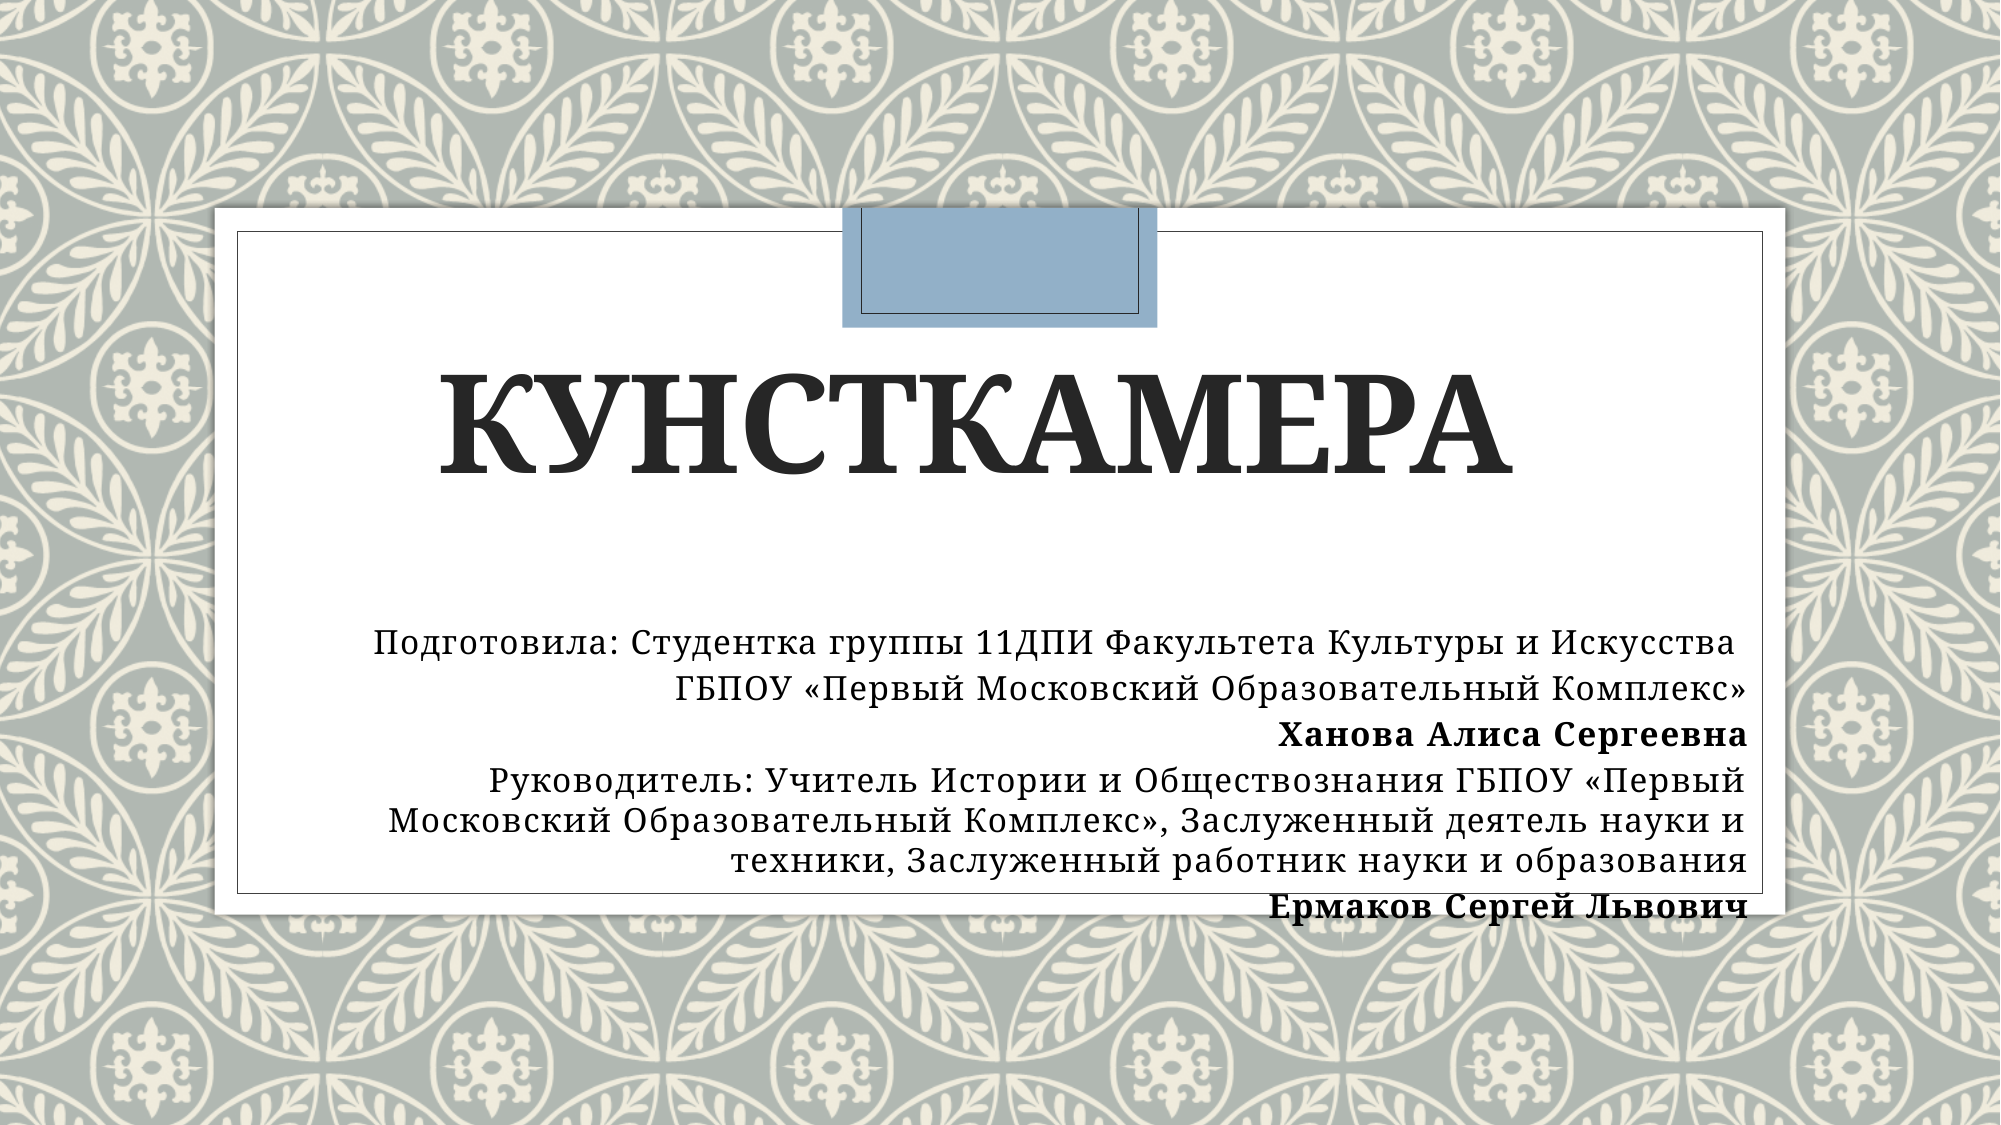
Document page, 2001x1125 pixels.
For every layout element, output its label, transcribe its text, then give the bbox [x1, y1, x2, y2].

title КУНСТКАМЕРА [393, 308, 1670, 549]
subtitle Подготовила: Студентка группы 11ДПИ Факультета Культуры и Искусства ГБПОУ «Первый Московский Образовательный Комплекс» Ханова Алиса Сергеевна Руководитель: Учитель Истории и Обществознания ГБПОУ «Первый Московский Образовательный Комплекс», Заслуженный деятель науки и техники, Заслуженный работник науки и образования Ермаков Сергей Львович [275, 613, 1765, 896]
